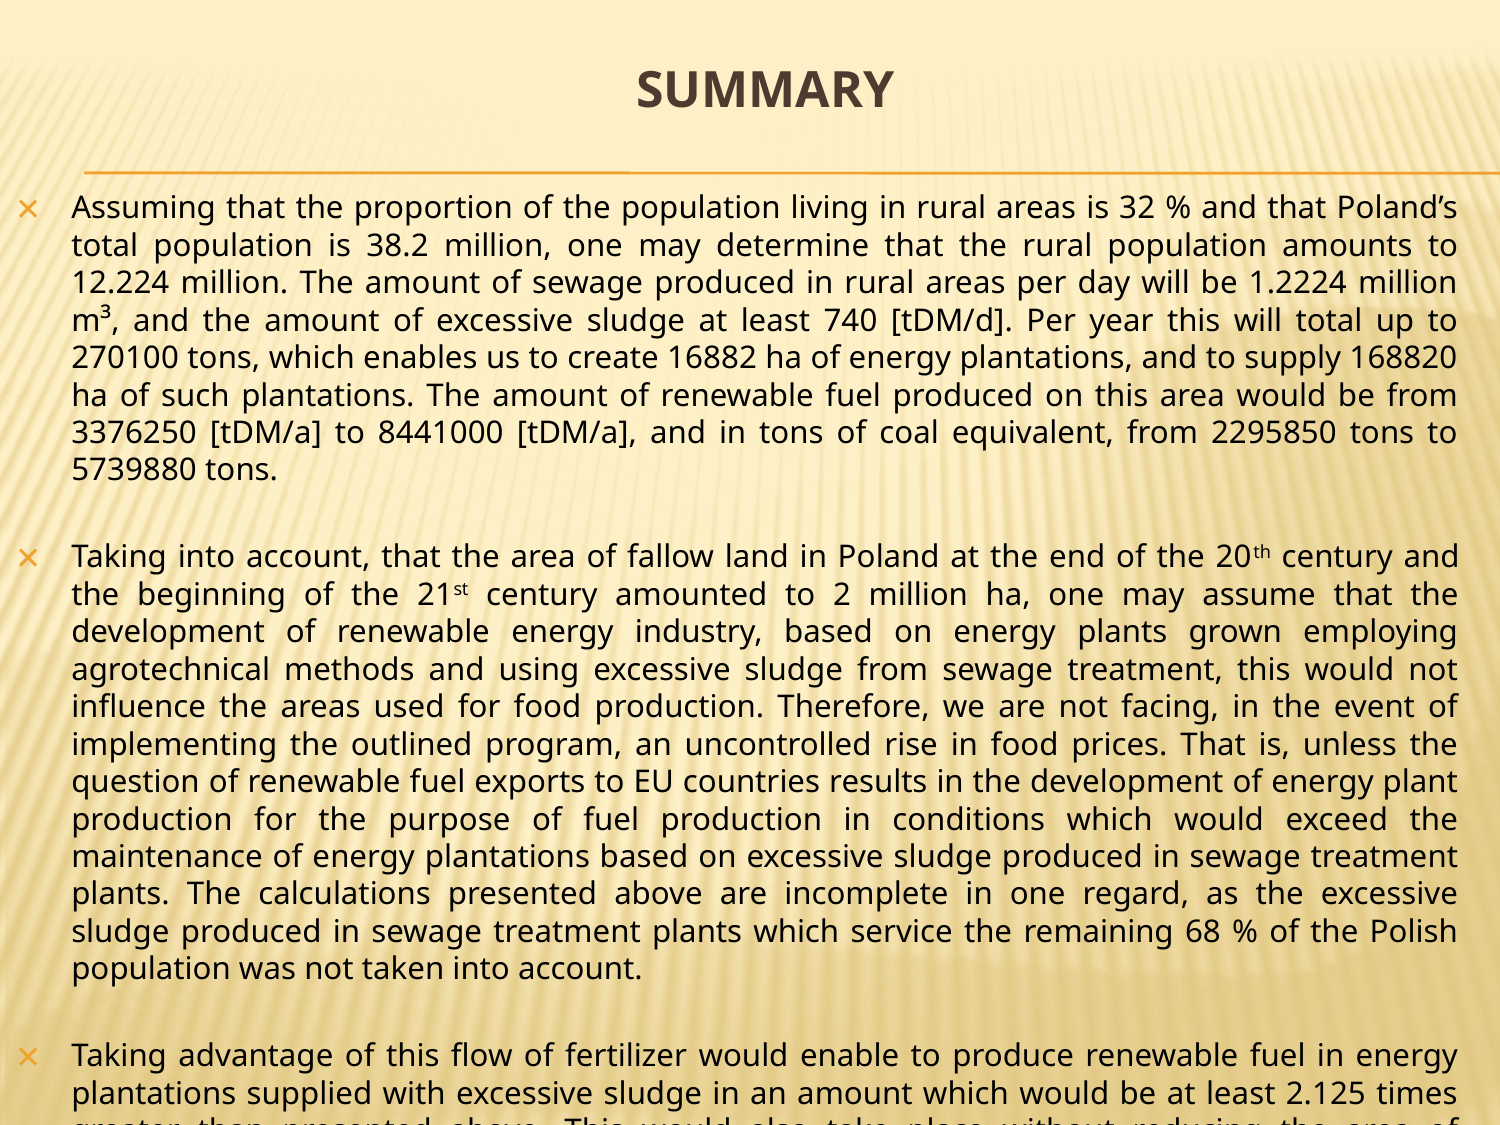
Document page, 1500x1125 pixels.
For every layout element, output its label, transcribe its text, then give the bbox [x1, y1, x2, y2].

title SUMMARY [53, 19, 1479, 157]
picture [0, 0, 1500, 1125]
list Assuming that the proportion of the population living in rural areas is 32 % and that Poland’s total population is 38.2 million, one may determine that the rural population amounts to 12.224 million. The amount of sewage produced in rural areas per day will be 1.2224 million m³, and the amount of excessive sludge at least 740 [tDM/d]. Per year this will total up to 270100 tons, which enables us to create 16882 ha of energy plantations, and to supply 168820 ha of such plantations. The amount of renewable fuel produced on this area would be from 3376250 [tDM/a] to 8441000 [tDM/a], and in tons of coal equivalent, from 2295850 tons to 5739880 tons. Taking into account, that the area of fallow land in Poland at the end of the 20th century and the beginning of the 21st century amounted to 2 million ha, one may assume that the development of renewable energy industry, based on energy plants grown employing agrotechnical methods and using excessive sludge from sewage treatment, this would not influence the areas used for food production. Therefore, we are not facing, in the event of implementing the outlined program, an uncontrolled rise in food prices. That is, unless the question of renewable fuel exports to EU countries results in the development of energy plant production for the purpose of fuel production in conditions which would exceed the maintenance of energy plantations based on excessive sludge produced in sewage treatment plants. The calculations presented above are incomplete in one regard, as the excessive sludge produced in sewage treatment plants which service the remaining 68 % of the Polish population was not taken into account. Taking advantage of this flow of fertilizer would enable to produce renewable fuel in energy plantations supplied with excessive sludge in an amount which would be at least 2.125 times greater than presented above. This would also take place without reducing the area of agricultural land used for food production. [0, 179, 1475, 1125]
